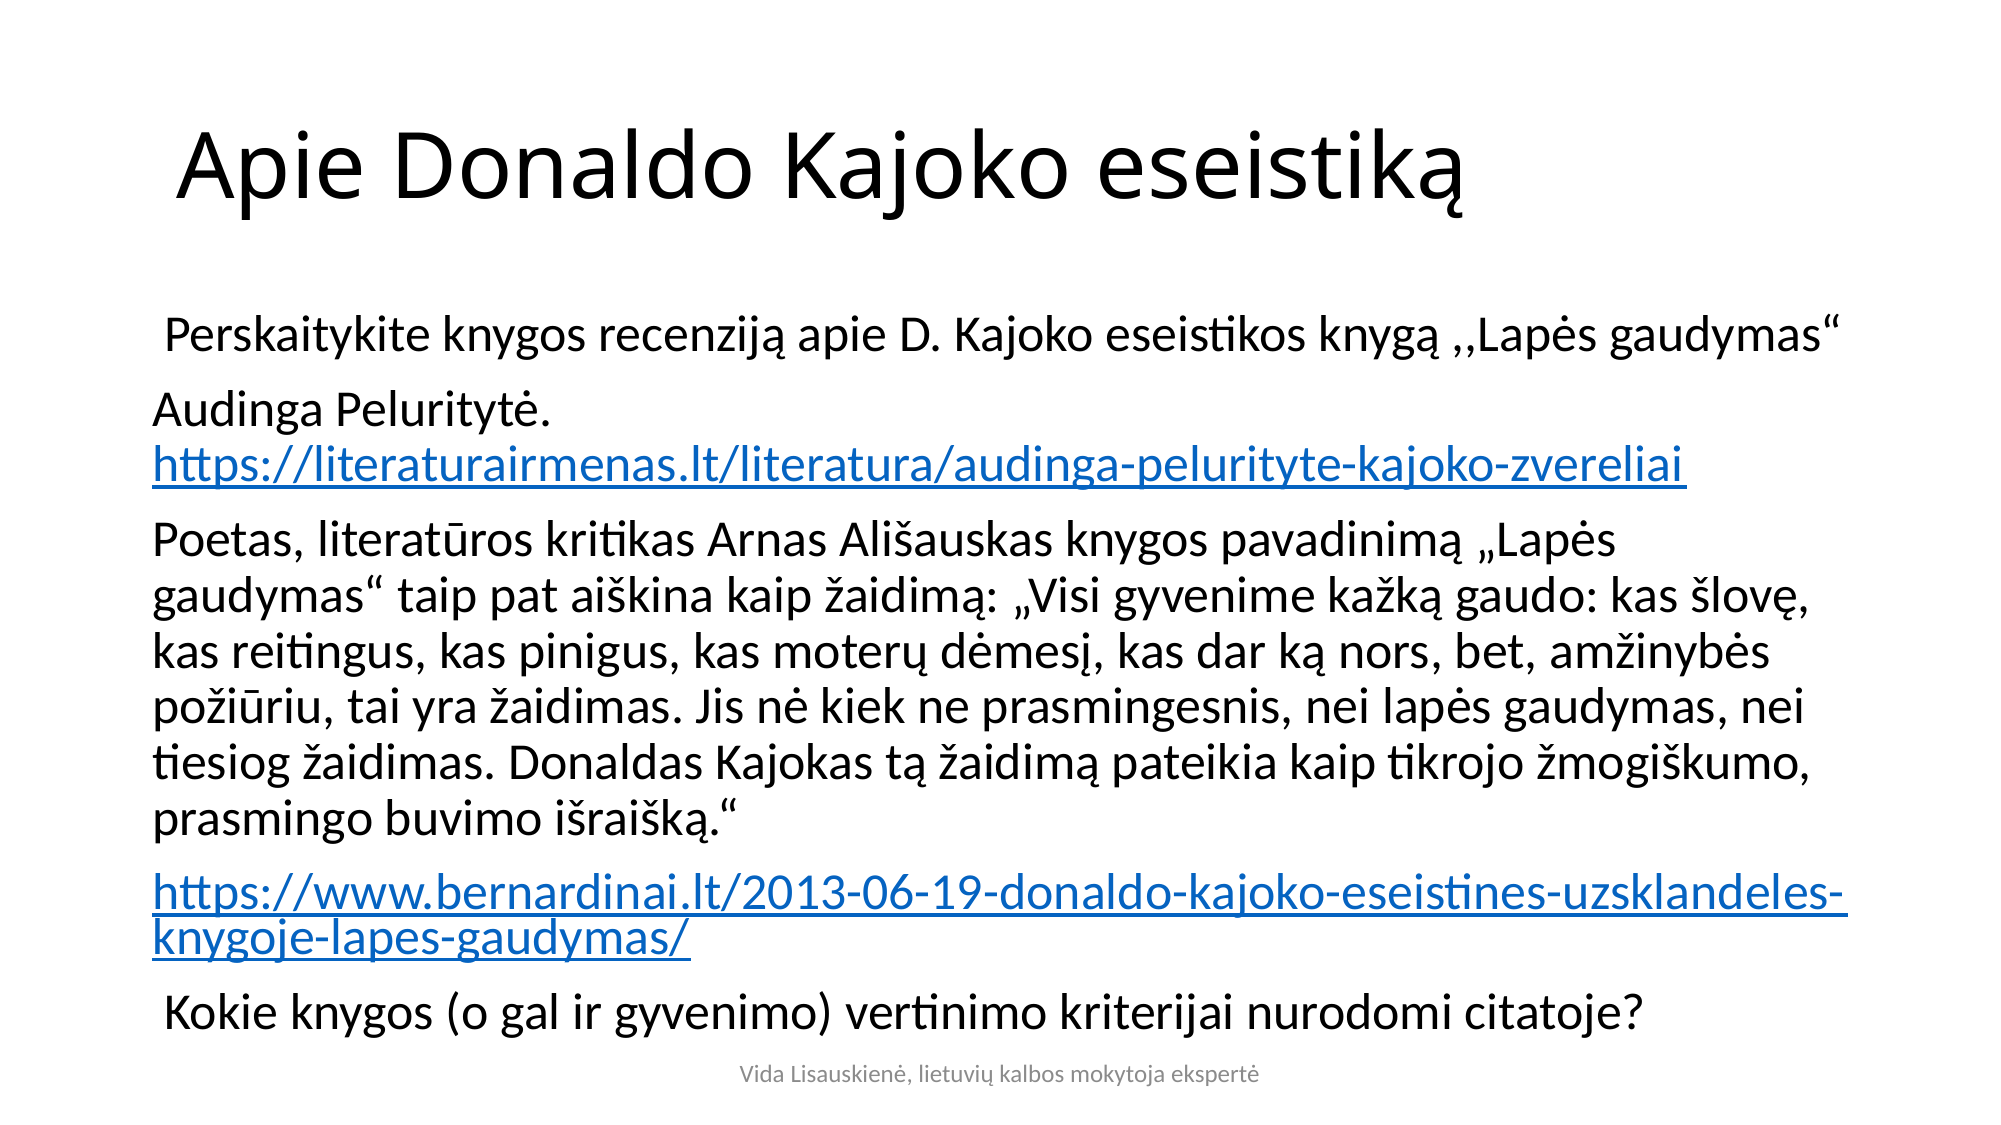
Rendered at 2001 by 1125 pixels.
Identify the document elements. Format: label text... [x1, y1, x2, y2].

list Perskaitykite knygos recenziją apie D. Kajoko eseistikos knygą ,,Lapės gaudymas“ Audinga Peluritytė. https://literaturairmenas.lt/literatura/audinga-pelurityte-kajoko-zvereliai Poetas, literatūros kritikas Arnas Ališauskas knygos pavadinimą „Lapės gaudymas“ taip pat aiškina kaip žaidimą: „Visi gyvenime kažką gaudo: kas šlovę, kas reitingus, kas pinigus, kas moterų dėmesį, kas dar ką nors, bet, amžinybės požiūriu, tai yra žaidimas. Jis nė kiek ne prasmingesnis, nei lapės gaudymas, nei tiesiog žaidimas. Donaldas Kajokas tą žaidimą pateikia kaip tikrojo žmogiškumo, prasmingo buvimo išraišką.“ https://www.bernardinai.lt/2013-06-19-donaldo-kajoko-eseistines-uzsklandeles-knygoje-lapes-gaudymas/ Kokie knygos (o gal ir gyvenimo) vertinimo kriterijai nurodomi citatoje? [137, 299, 1863, 1014]
footer Vida Lisauskienė, lietuvių kalbos mokytoja ekspertė [662, 1042, 1338, 1103]
title Apie Donaldo Kajoko eseistiką [137, 59, 1863, 278]
